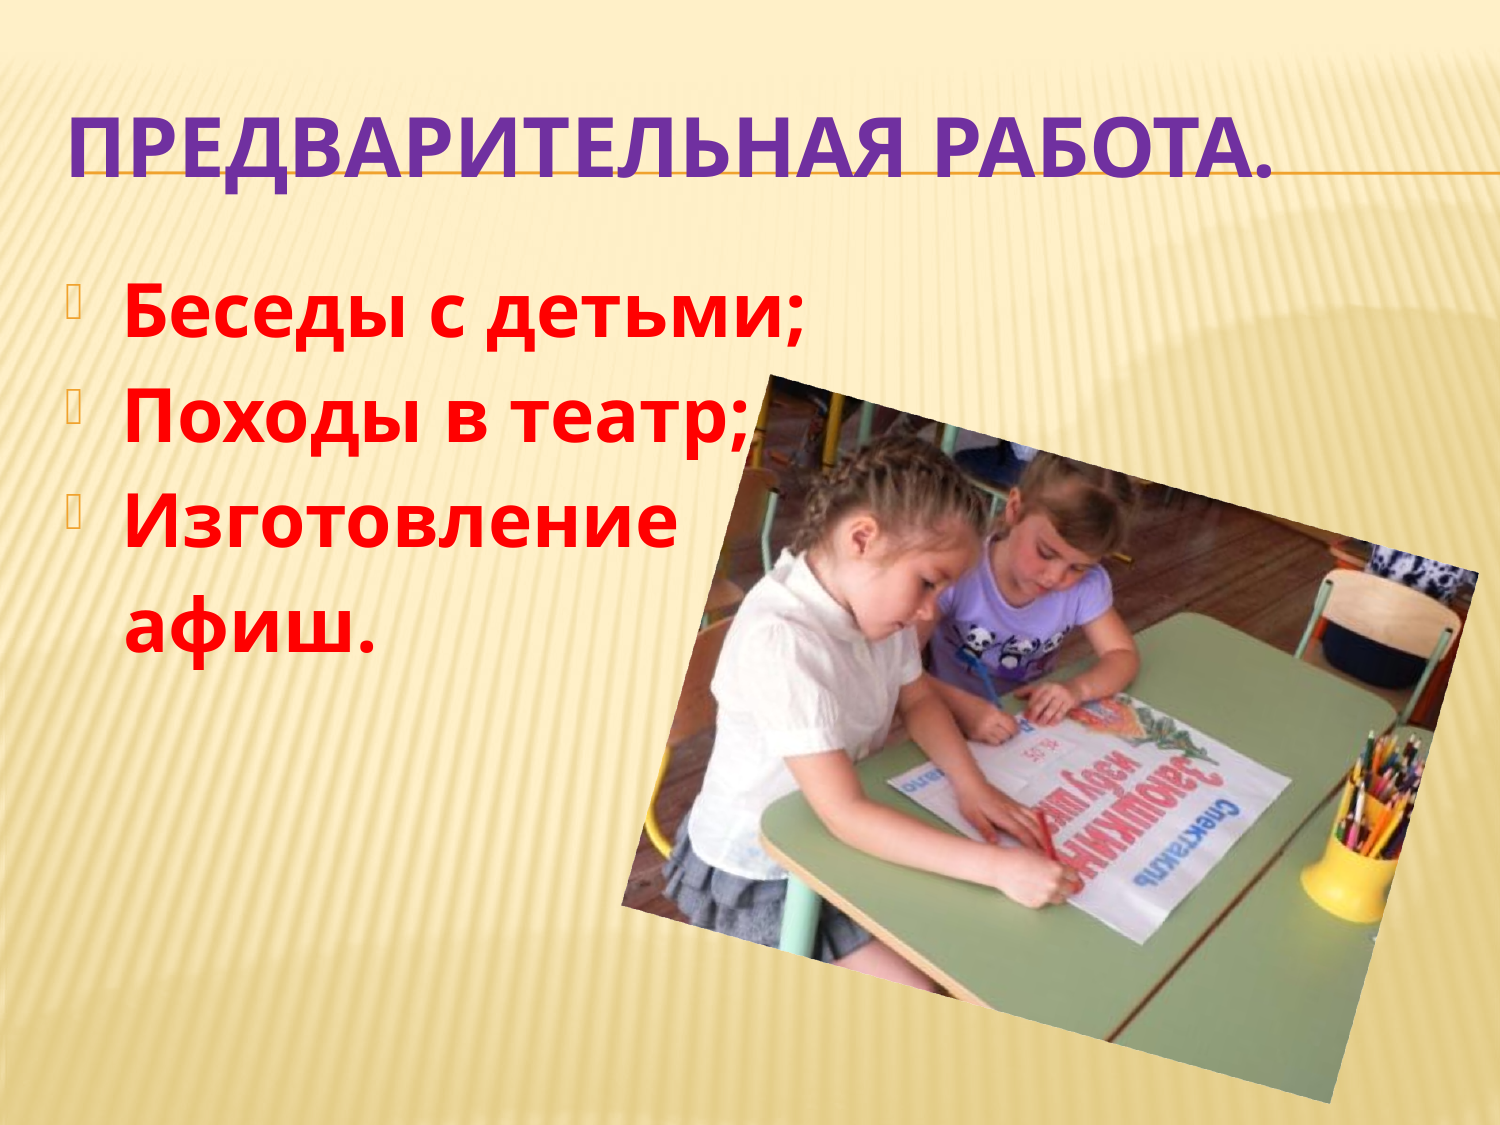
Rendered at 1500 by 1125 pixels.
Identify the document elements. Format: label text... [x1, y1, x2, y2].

picture [1055, 1026, 1351, 1103]
picture [622, 709, 678, 921]
title Предварительная работа. [50, 75, 1475, 213]
list Беседы с детьми; Походы в театр; Изготовление афиш. [50, 254, 1475, 998]
picture [680, 375, 1478, 1016]
